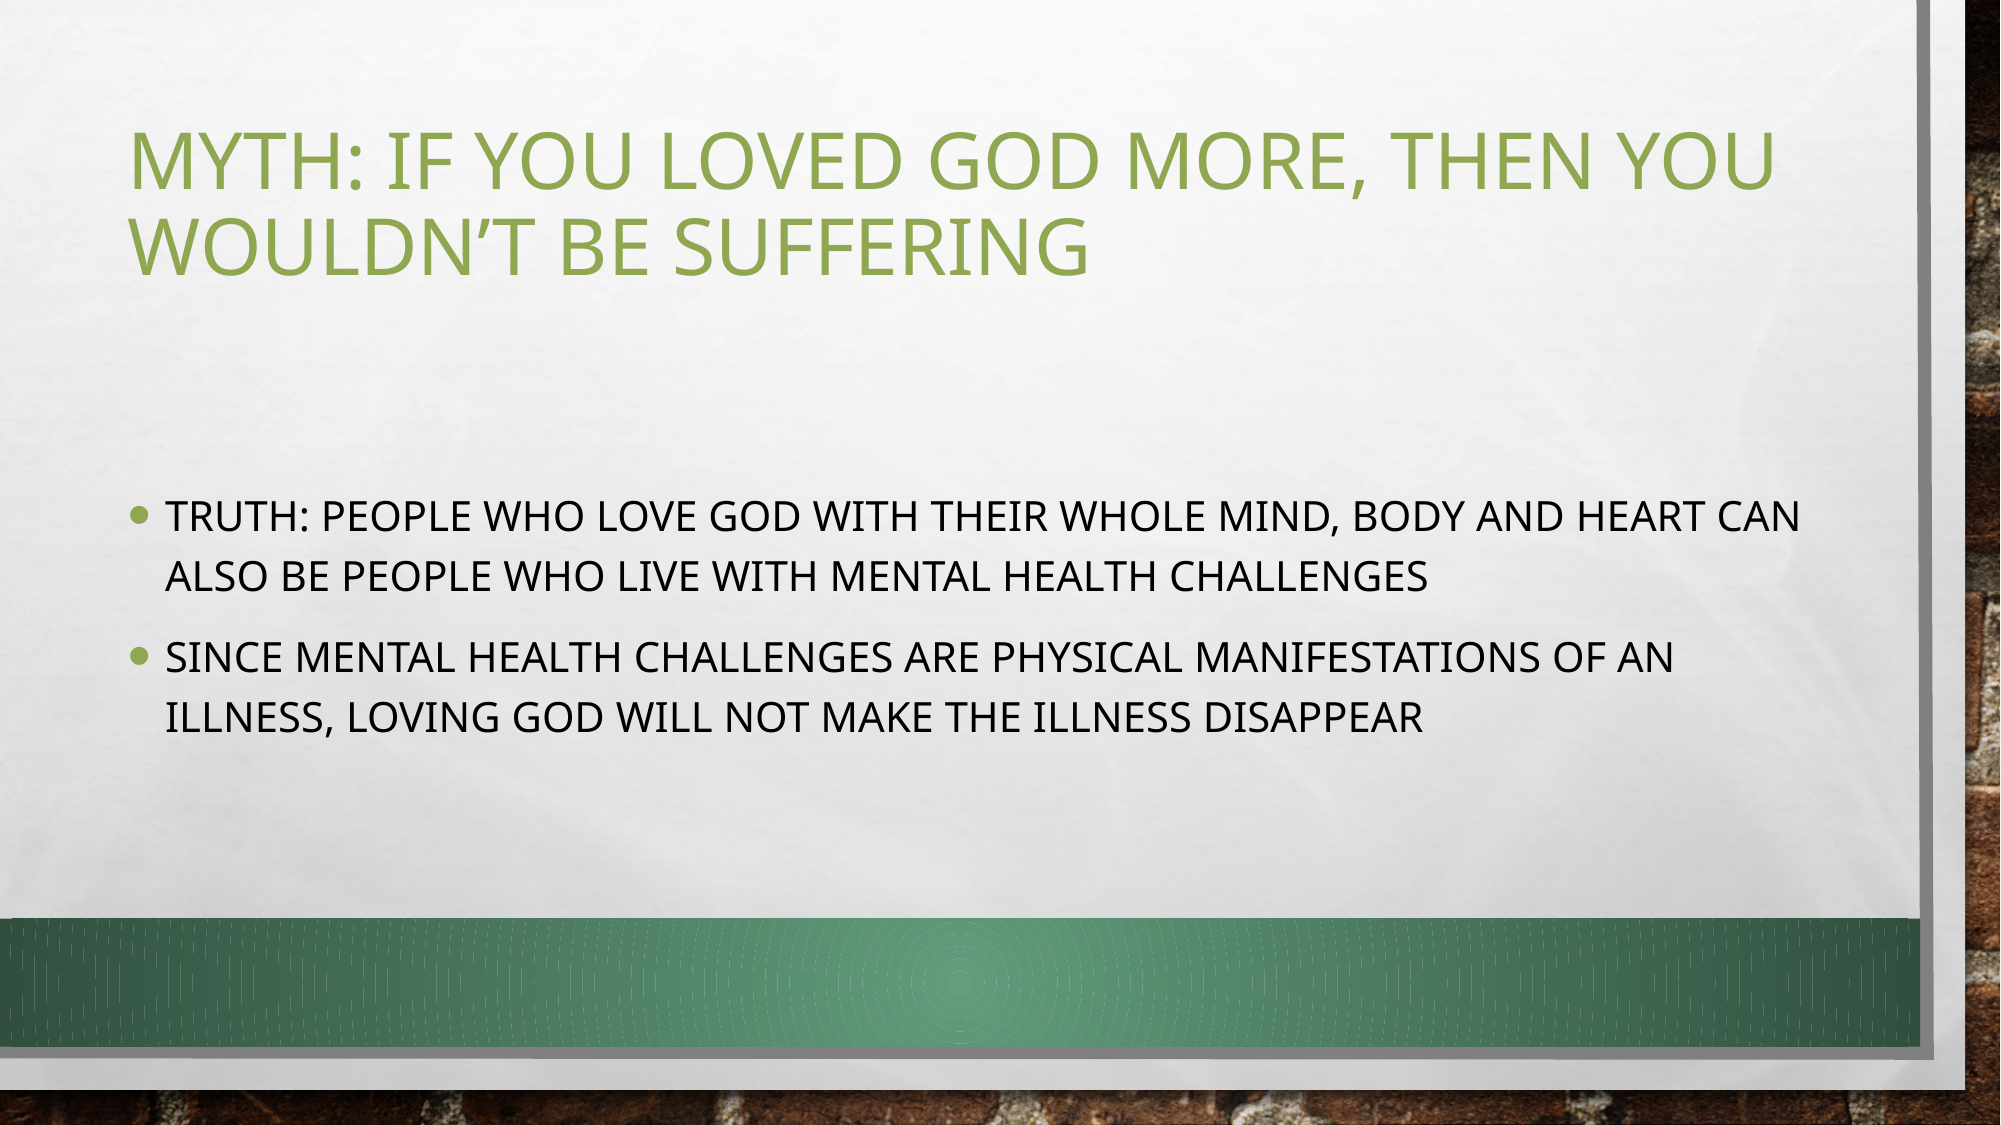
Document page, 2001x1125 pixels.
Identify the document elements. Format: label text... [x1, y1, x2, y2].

list Truth: people who love God with their whole mind, body and heart can also be people who live with mental health challenges Since mental health challenges are physical manifestations of an illness, loving God will not make the illness disappear [112, 338, 1818, 882]
title Myth: if you loved God more, then you wouldn’t be suffering [112, 112, 1818, 302]
picture [0, 0, 2000, 1125]
